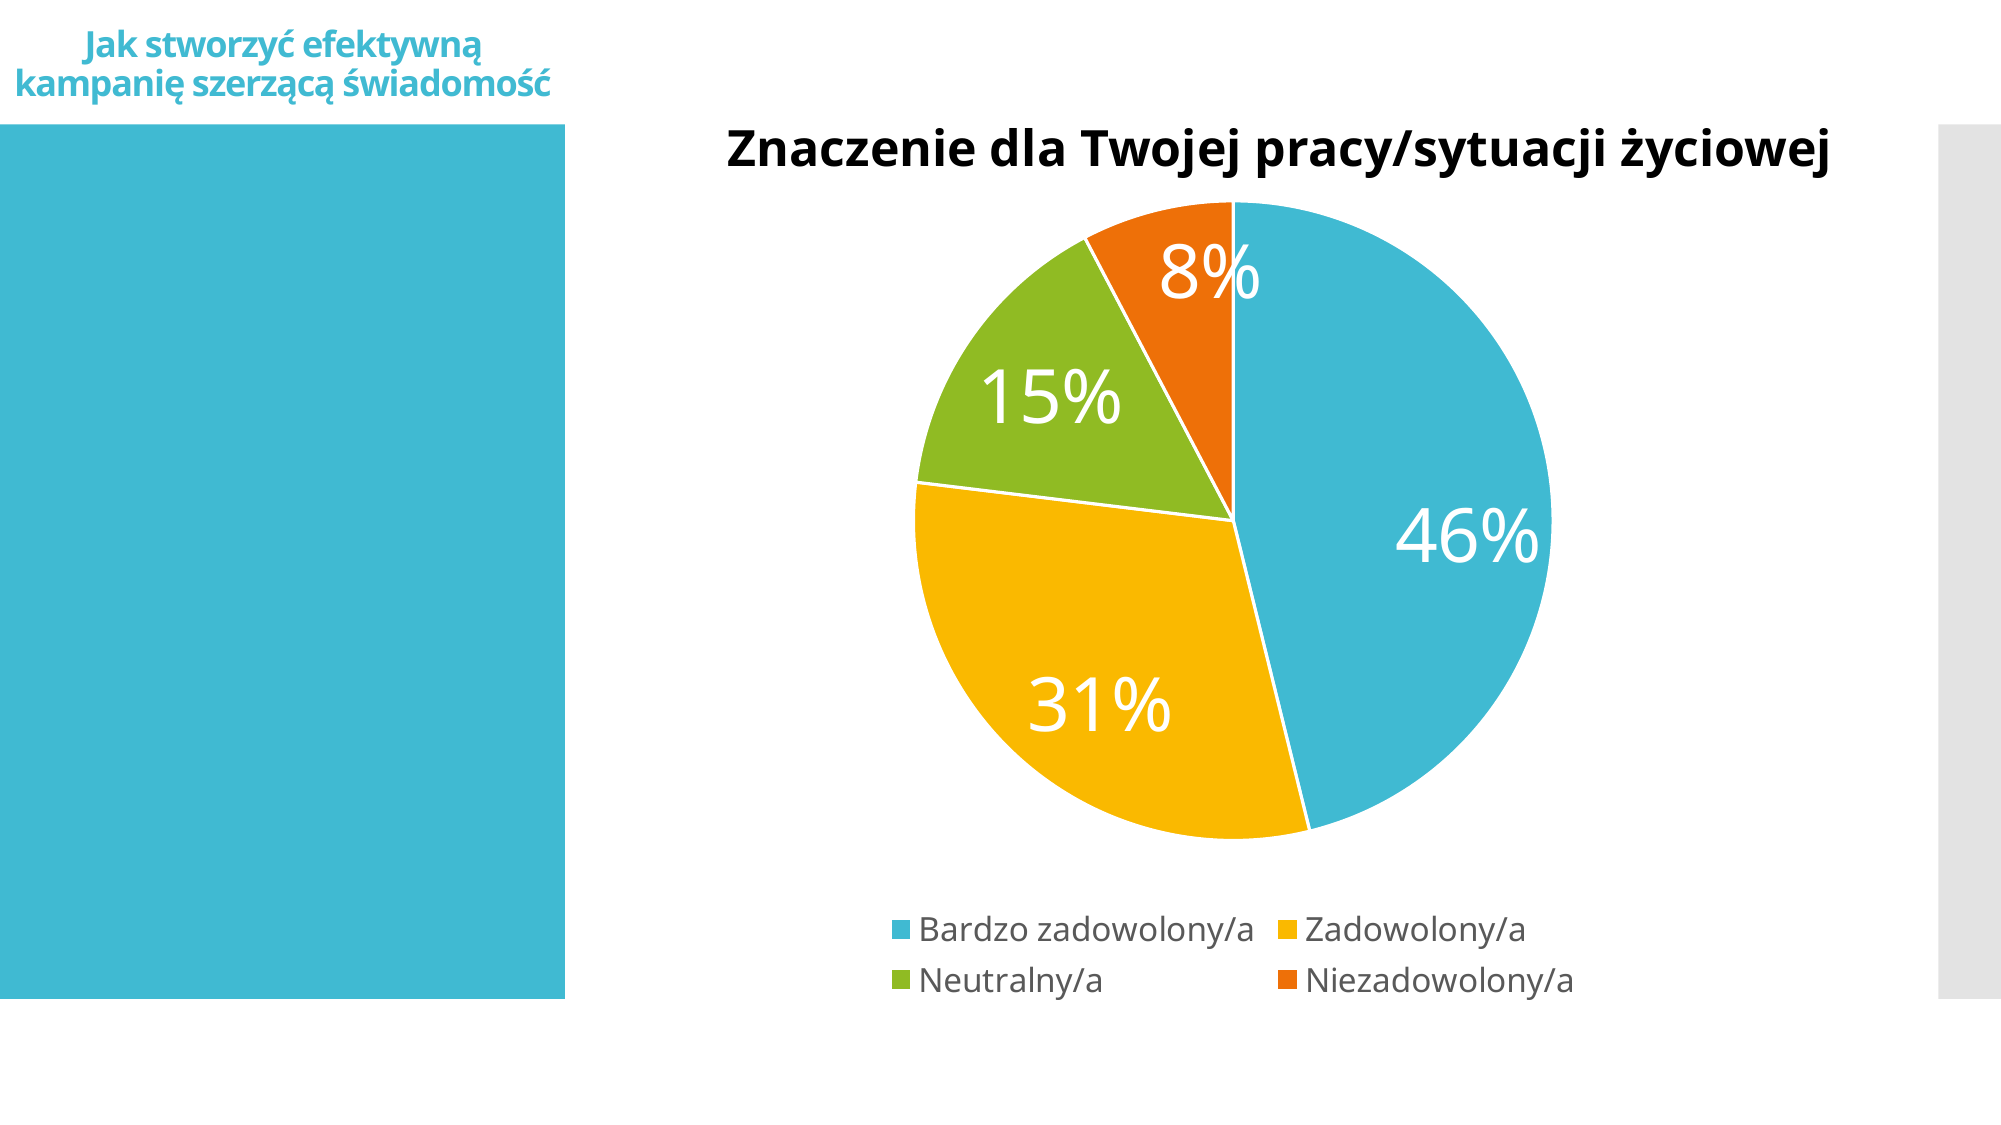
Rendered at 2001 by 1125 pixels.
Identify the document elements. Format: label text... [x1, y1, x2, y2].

chart [631, 184, 1835, 1009]
text_box Znaczenie dla Twojej pracy/sytuacji życiowej [713, 108, 1848, 184]
text_box Jak stworzyć efektywną kampanię szerzącą świadomość [0, 0, 571, 131]
